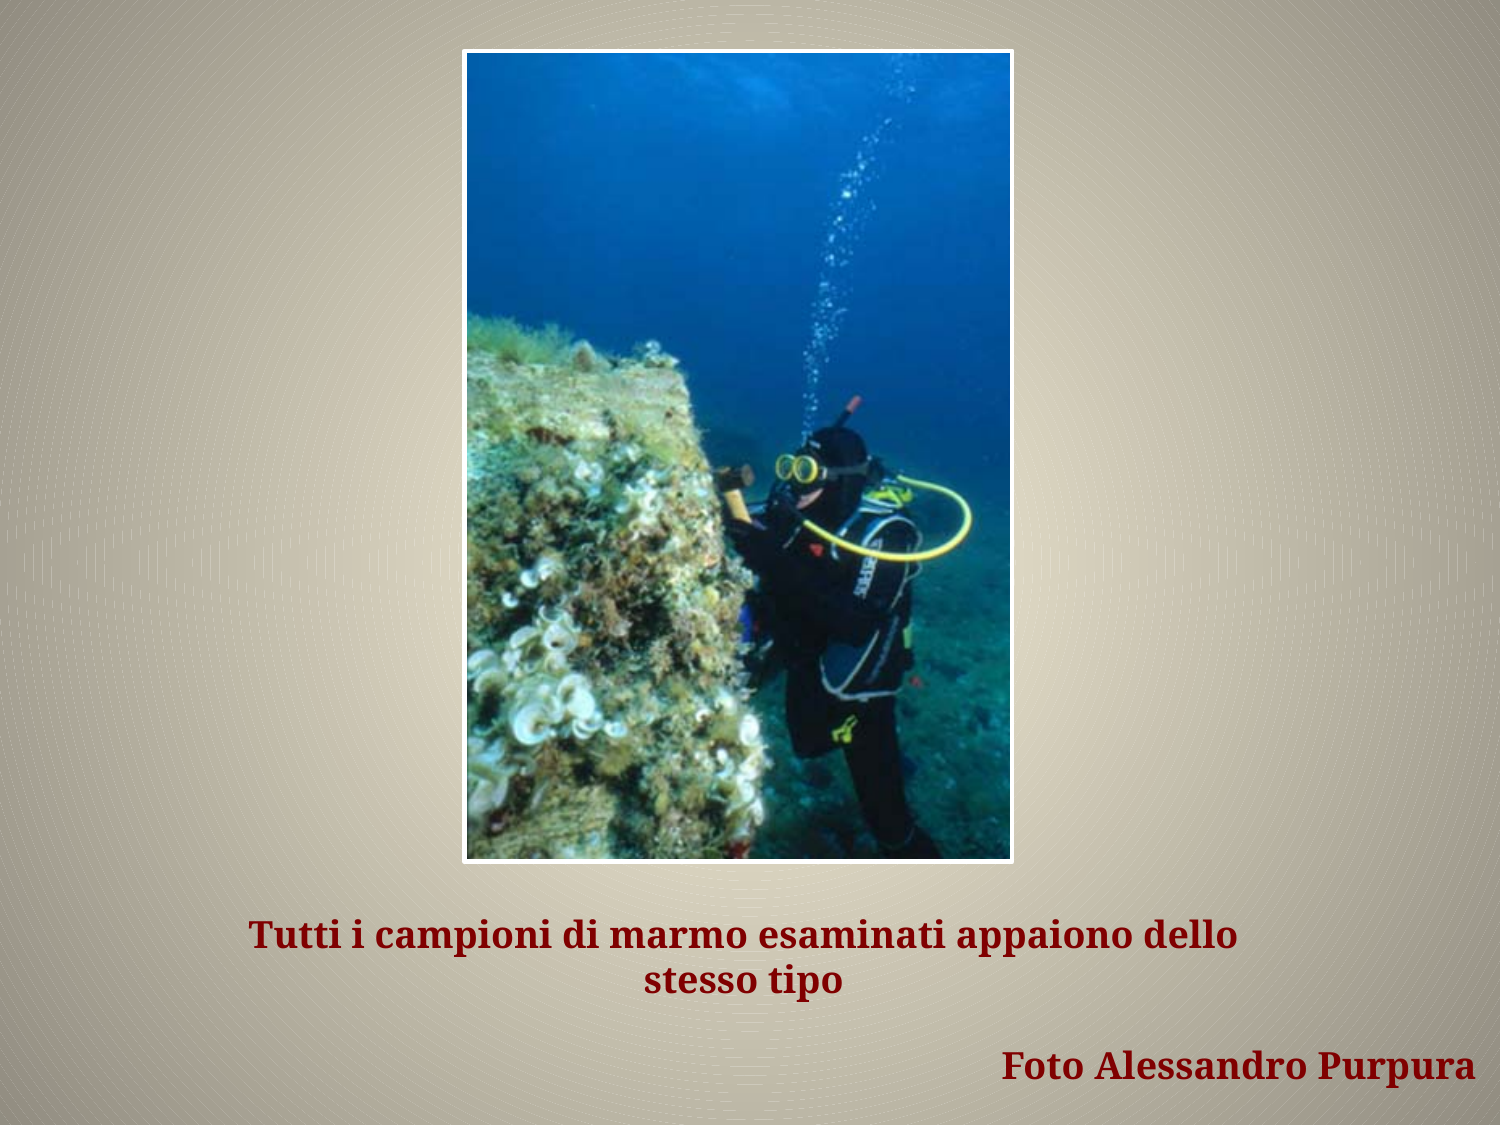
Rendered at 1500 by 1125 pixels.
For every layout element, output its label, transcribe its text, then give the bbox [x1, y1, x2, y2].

text_box Foto Alessandro Purpura [978, 1034, 1500, 1095]
picture [466, 53, 1011, 860]
picture [974, 562, 981, 570]
text_box Tutti i campioni di marmo esaminati appaiono dello stesso tipo [218, 903, 1270, 1009]
